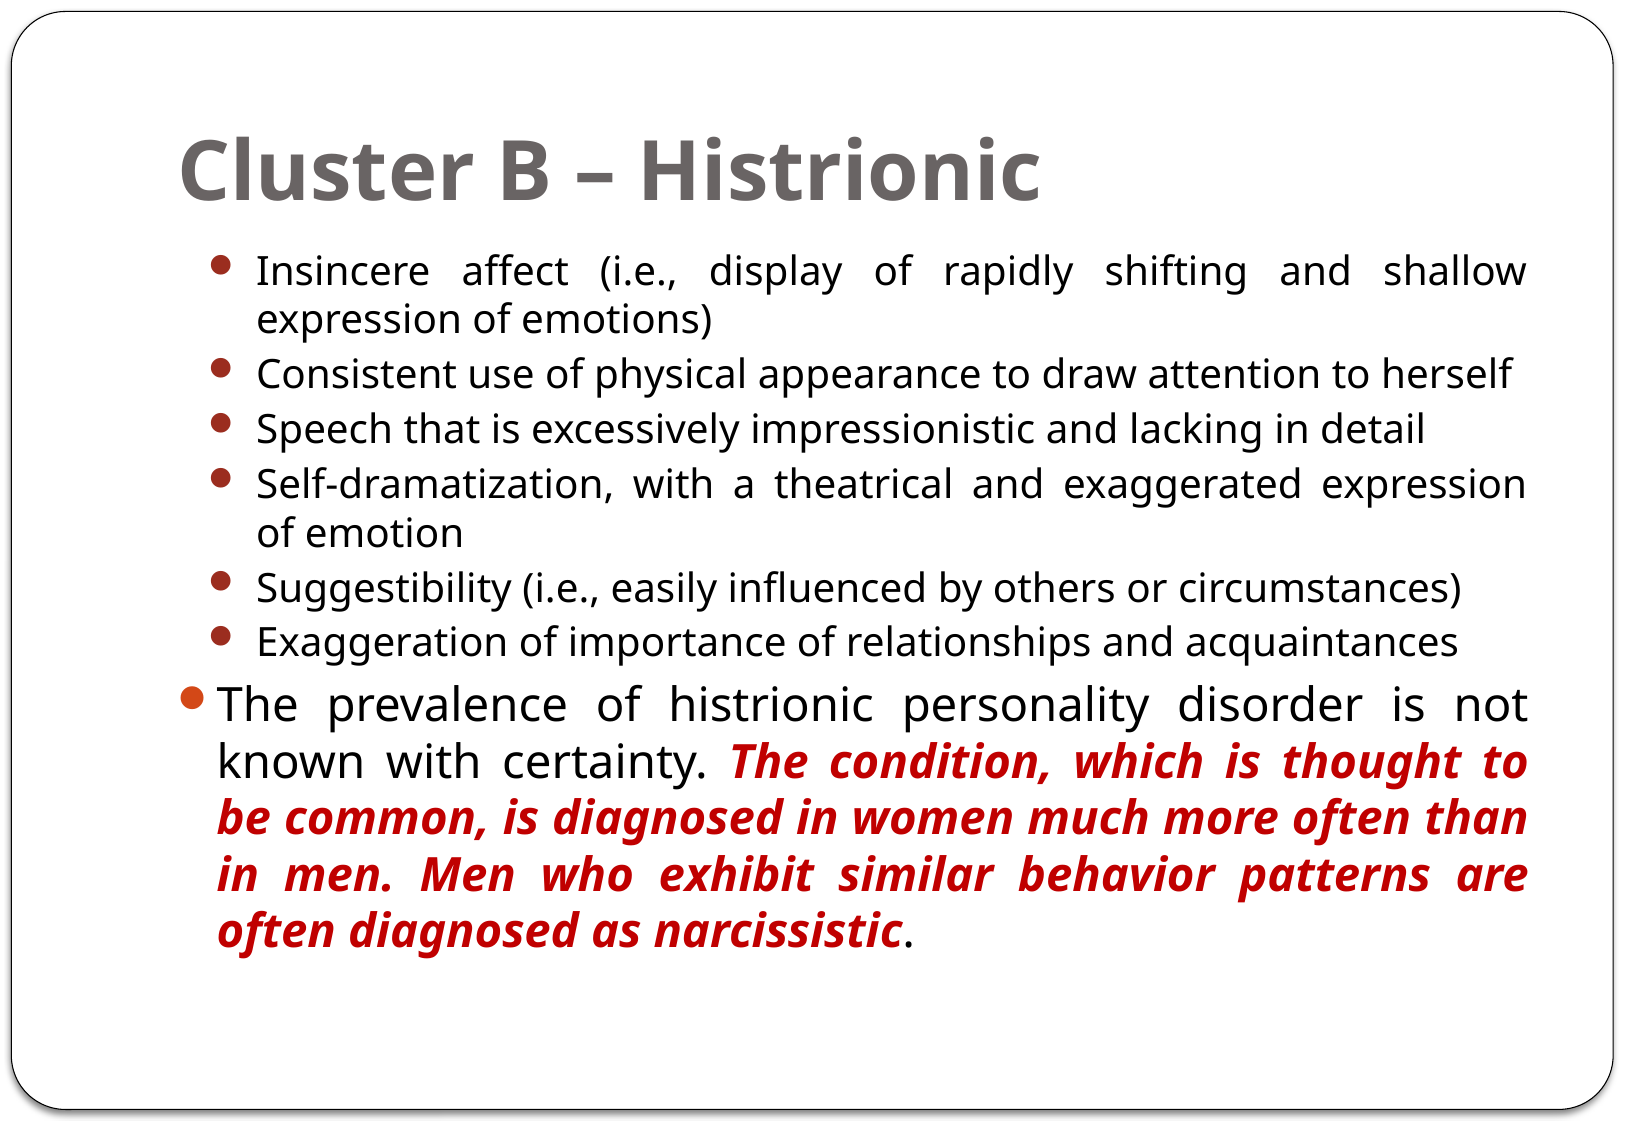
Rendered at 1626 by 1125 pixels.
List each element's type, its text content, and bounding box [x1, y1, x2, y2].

title Cluster B – Histrionic [162, 45, 1544, 233]
list Insincere affect (i.e., display of rapidly shifting and shallow expression of emotions) Consistent use of physical appearance to draw attention to herself Speech that is excessively impressionistic and lacking in detail Self-dramatization, with a theatrical and exaggerated expression of emotion Suggestibility (i.e., easily influenced by others or circumstances) Exaggeration of importance of relationships and acquaintances The prevalence of histrionic personality disorder is not known with certainty. The condition, which is thought to be common, is diagnosed in women much more often than in men. Men who exhibit similar behavior patterns are often diagnosed as narcissistic. [162, 237, 1544, 988]
